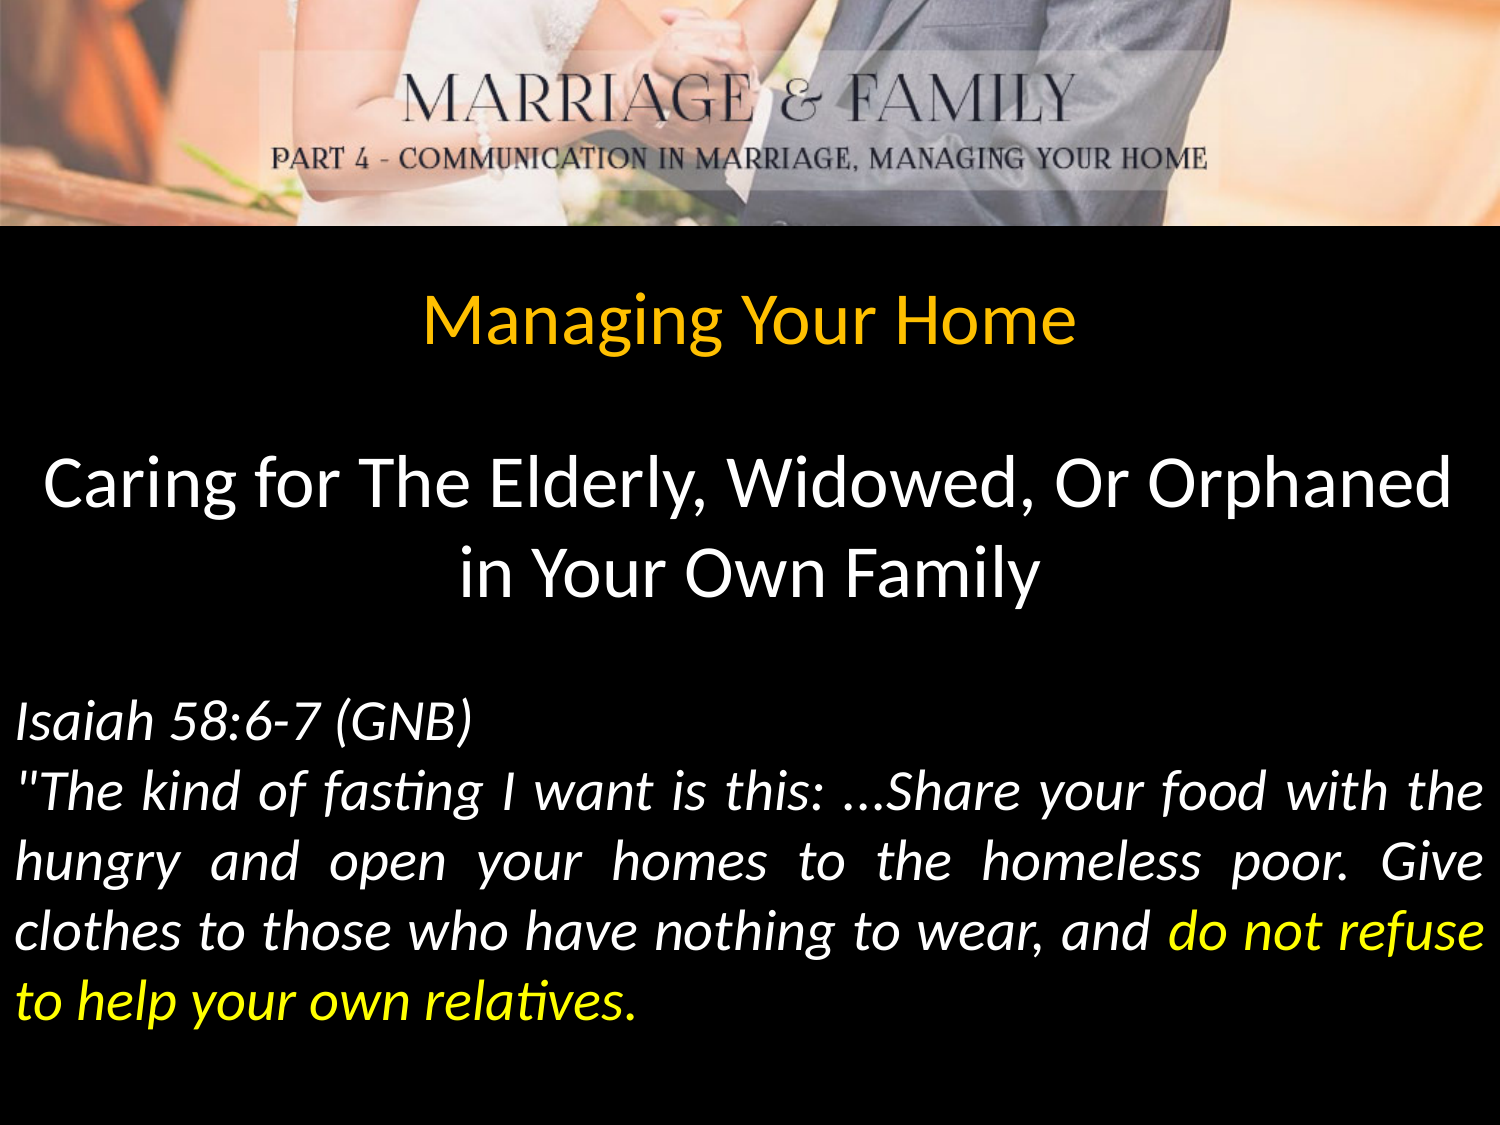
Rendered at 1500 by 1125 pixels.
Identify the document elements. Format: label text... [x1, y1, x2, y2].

text_box Caring for The Elderly, Widowed, Or Orphaned in Your Own Family Isaiah 58:6-7 (GNB) "The kind of fasting I want is this: ...Share your food with the hungry and open your homes to the homeless poor. Give clothes to those who have nothing to wear, and do not refuse to help your own relatives. [0, 424, 1500, 1040]
picture [0, 0, 1500, 226]
text_box Managing Your Home [0, 262, 1500, 368]
